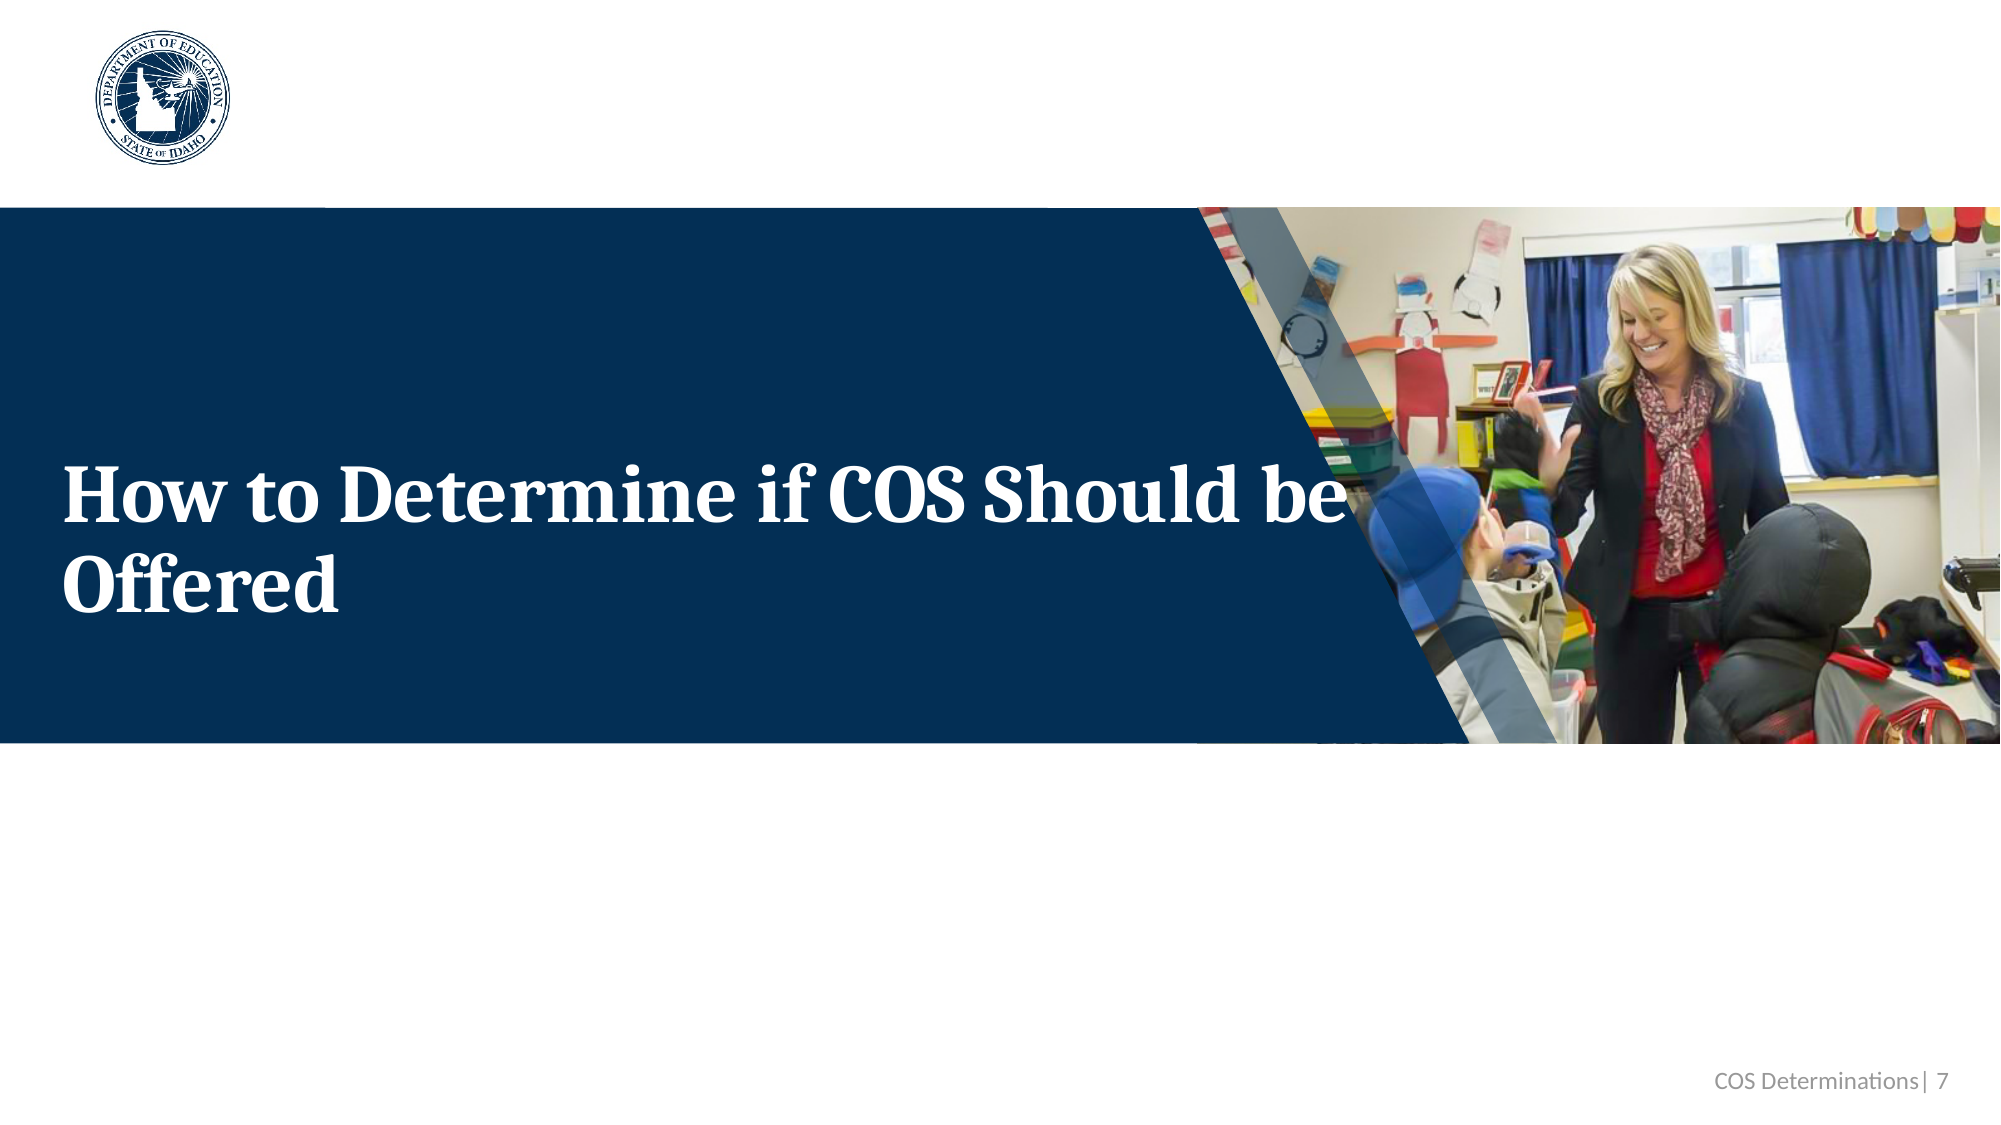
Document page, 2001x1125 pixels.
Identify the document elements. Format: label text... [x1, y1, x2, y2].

title How to Determine if COS Should be Offered [47, 329, 1375, 638]
slide_number COS Determinations| 7 [1514, 1049, 1965, 1109]
picture [87, 22, 238, 173]
picture [1197, 207, 2000, 744]
